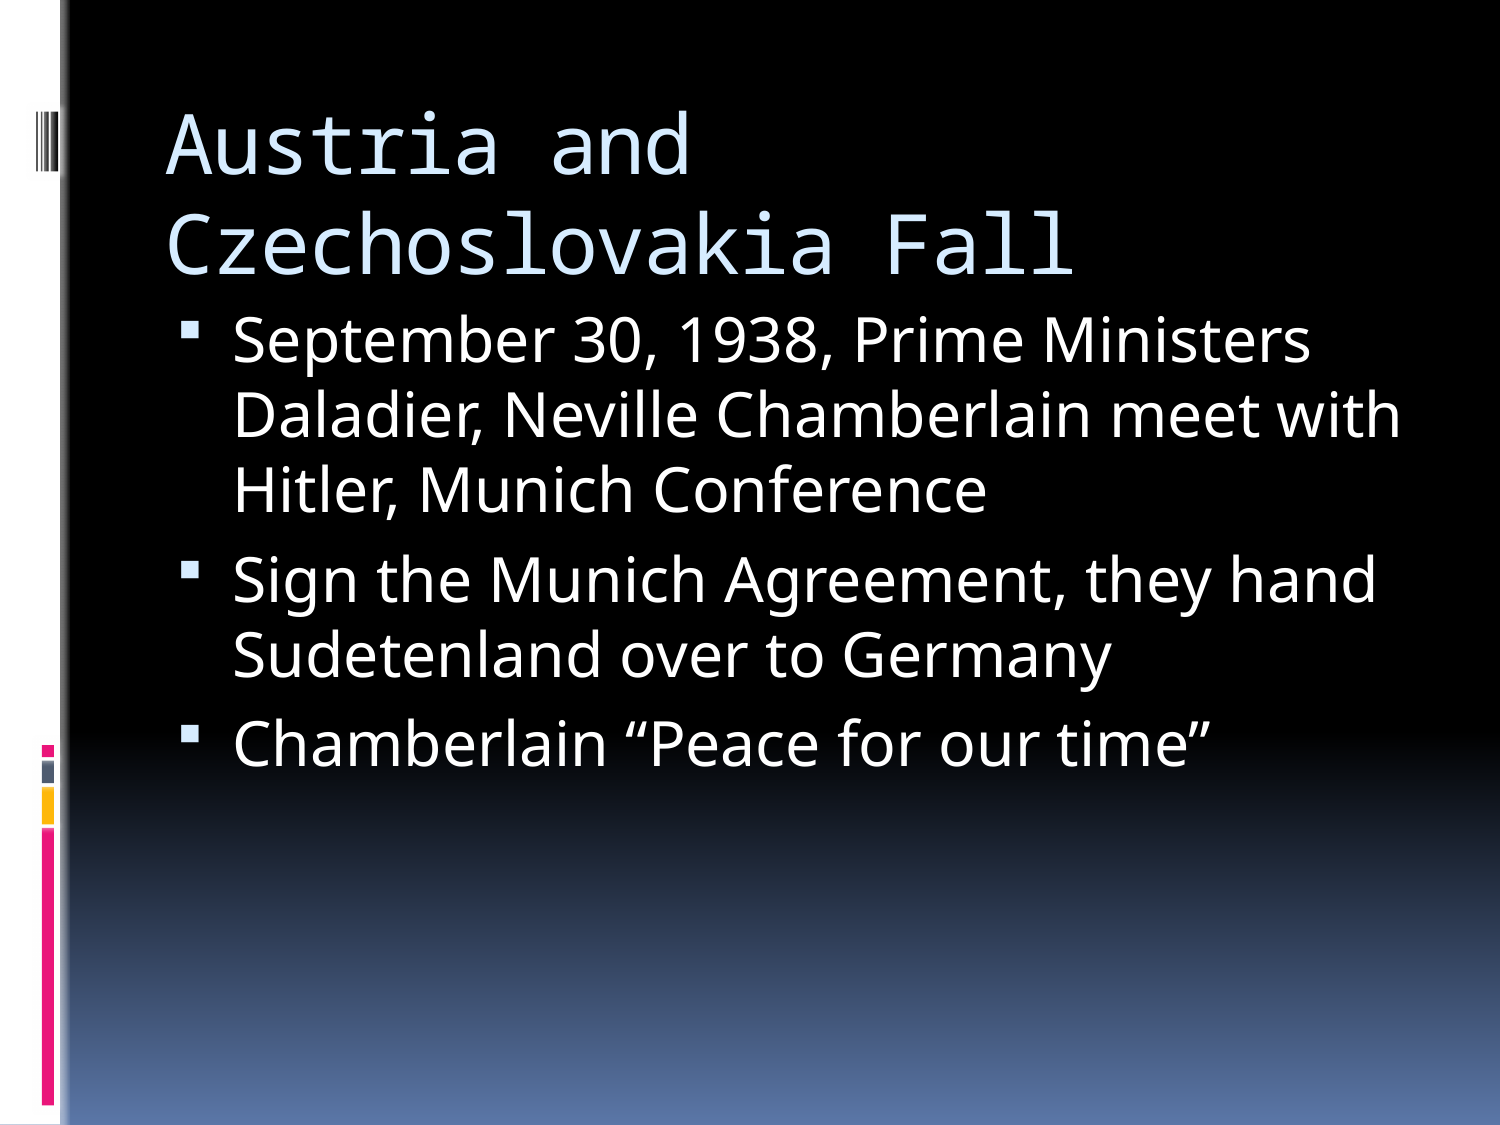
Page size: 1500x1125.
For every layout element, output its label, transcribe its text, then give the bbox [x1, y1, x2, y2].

title Austria and Czechoslovakia Fall [150, 84, 1425, 235]
list September 30, 1938, Prime Ministers Daladier, Neville Chamberlain meet with Hitler, Munich Conference Sign the Munich Agreement, they hand Sudetenland over to Germany Chamberlain “Peace for our time” [149, 292, 1426, 1043]
